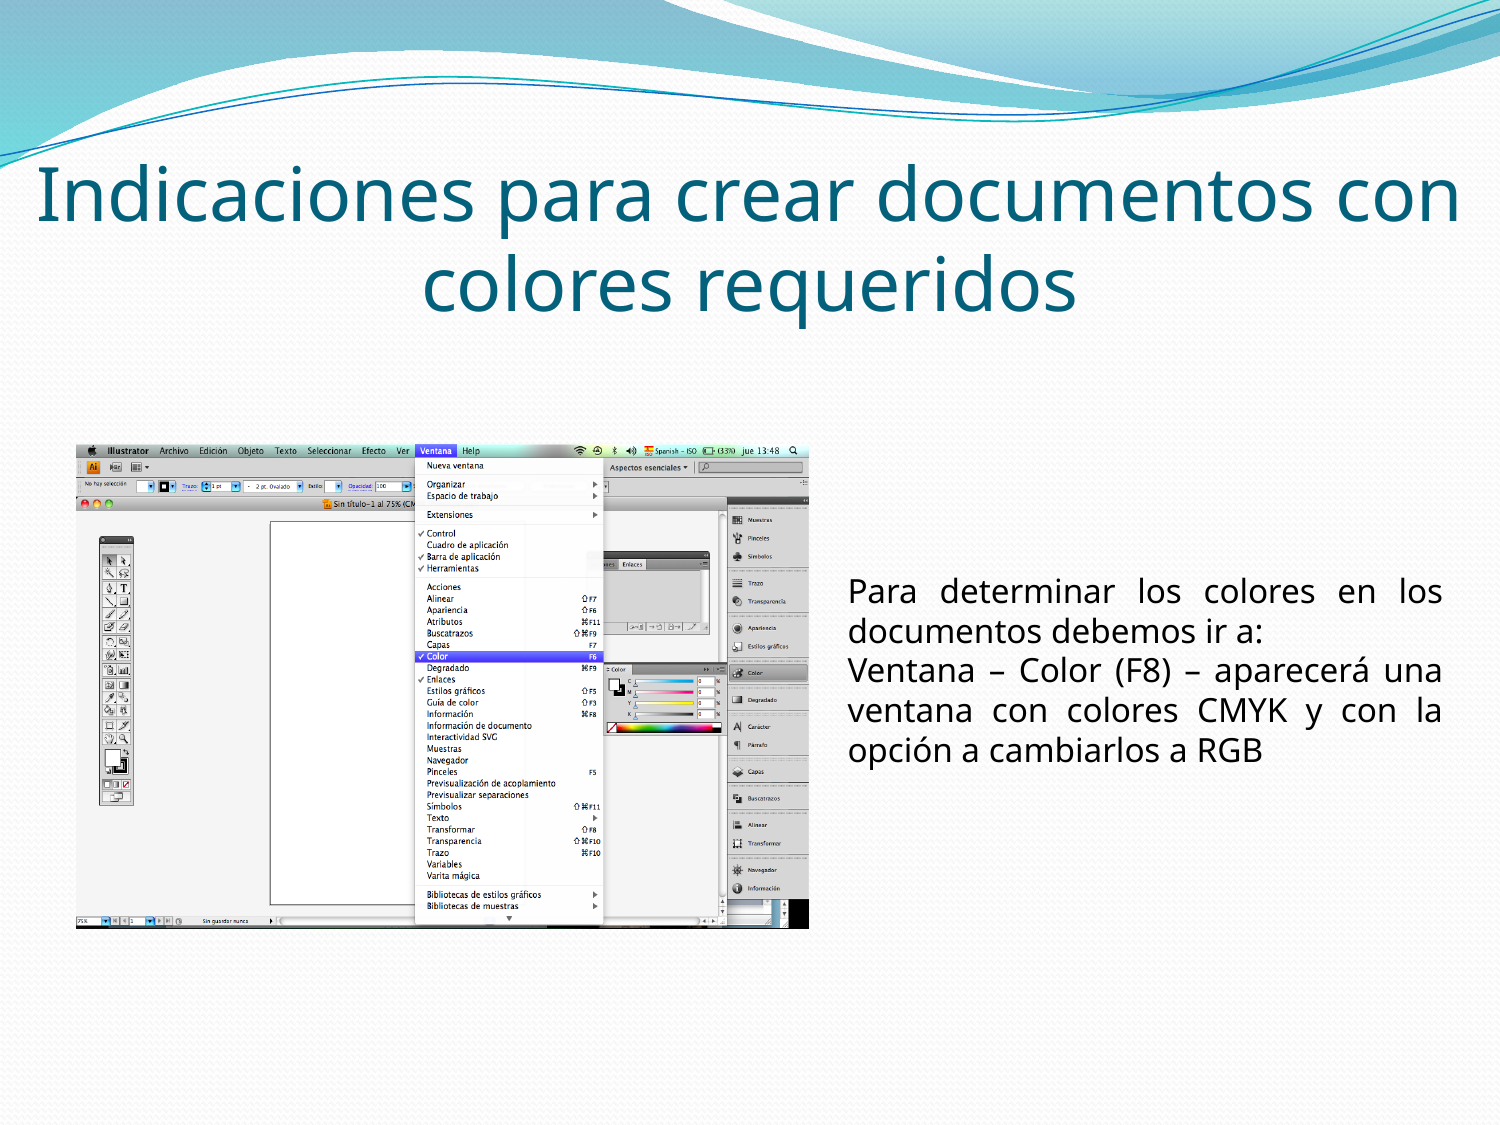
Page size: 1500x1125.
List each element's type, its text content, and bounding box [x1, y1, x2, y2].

picture [76, 444, 810, 929]
title Indicaciones para crear documentos con colores requeridos [0, 243, 1500, 327]
text_box Para determinar los colores en los documentos debemos ir a: Ventana – Color (F8) – aparecerá una ventana con colores CMYK y con la opción a cambiarlos a RGB [832, 562, 1459, 777]
text_box [408, 206, 439, 243]
